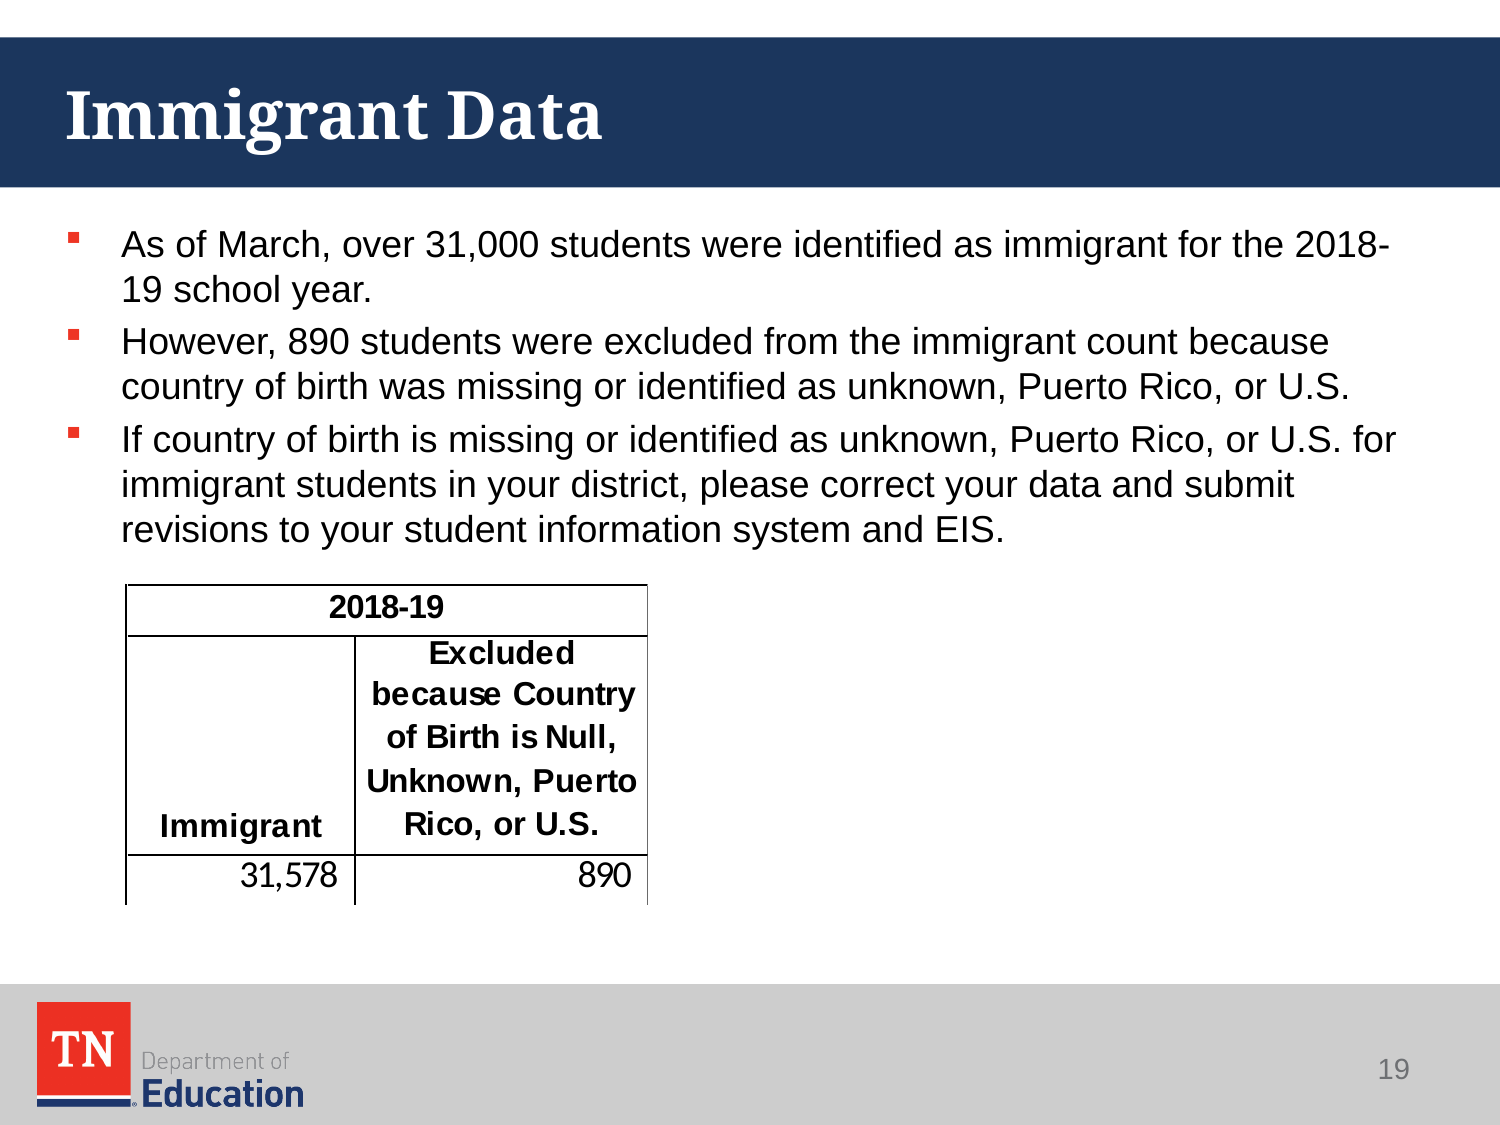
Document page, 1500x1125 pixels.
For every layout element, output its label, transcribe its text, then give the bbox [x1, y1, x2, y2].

list As of March, over 31,000 students were identified as immigrant for the 2018-19 school year. However, 890 students were excluded from the immigrant count because country of birth was missing or identified as unknown, Puerto Rico, or U.S. If country of birth is missing or identified as unknown, Puerto Rico, or U.S. for immigrant students in your district, please correct your data and submit revisions to your student information system and EIS. [50, 212, 1425, 955]
picture [37, 1002, 303, 1107]
picture [124, 583, 650, 908]
title Immigrant Data [50, 37, 1413, 188]
slide_number 19 [1350, 1042, 1425, 1103]
